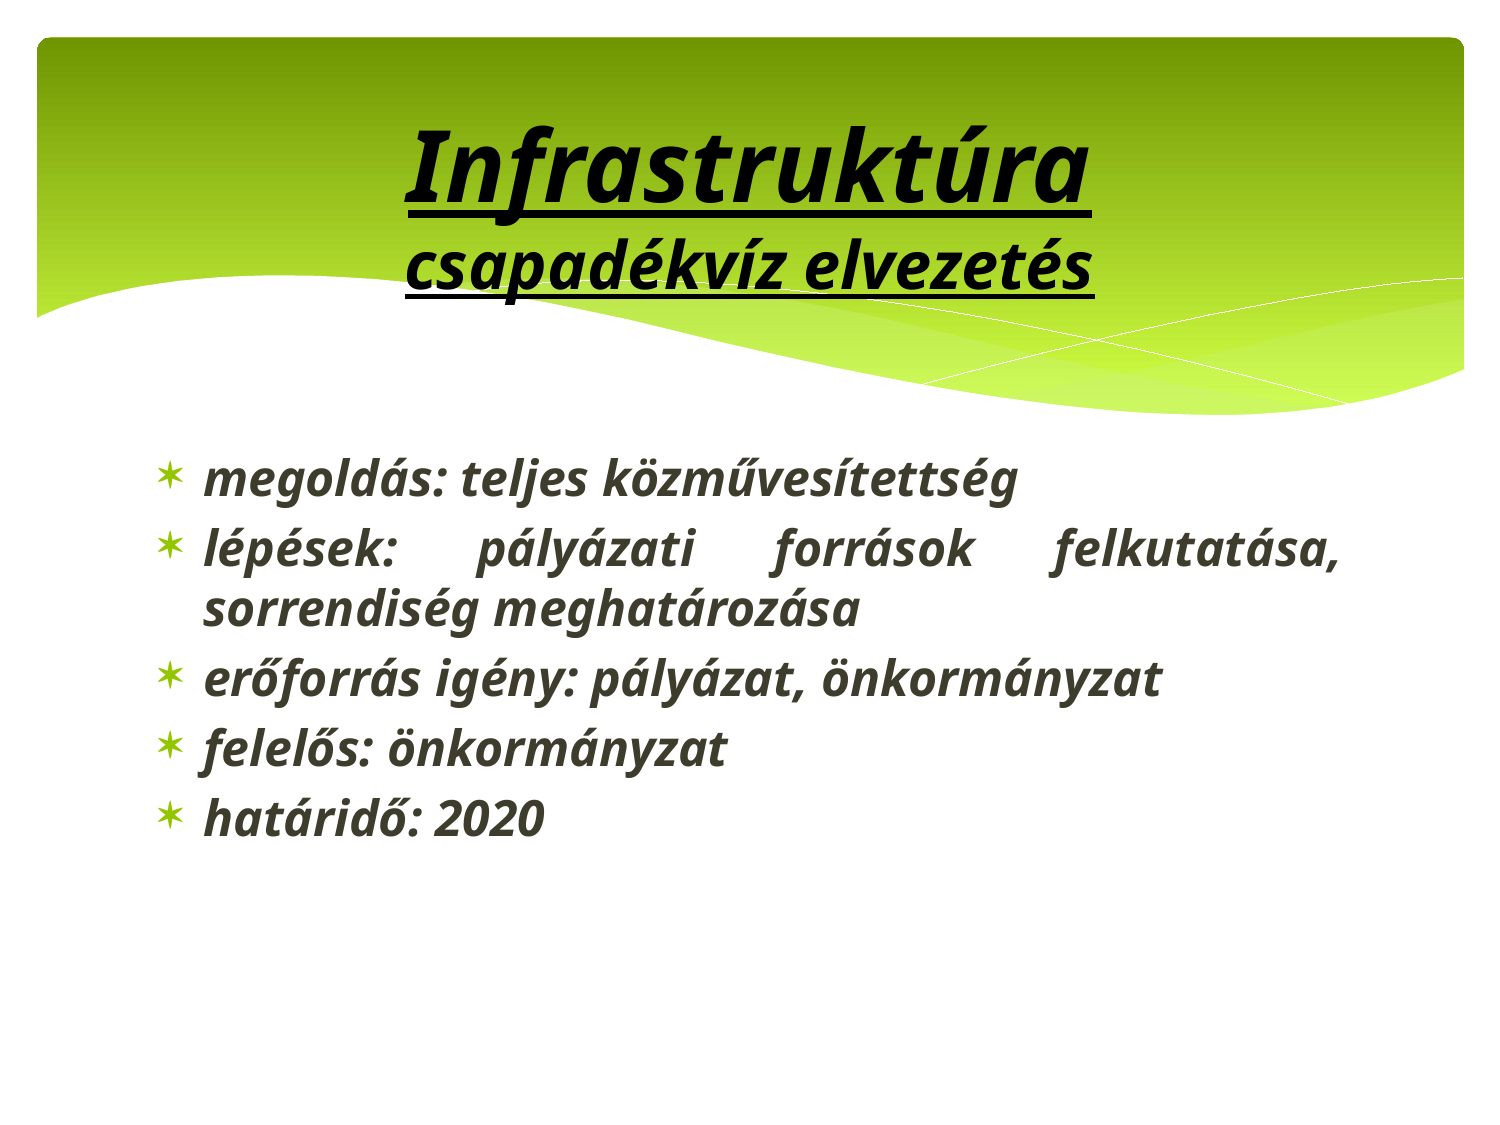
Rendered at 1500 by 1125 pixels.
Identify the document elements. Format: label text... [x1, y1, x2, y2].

title Infrastruktúra csapadékvíz elvezetés [75, 55, 1425, 350]
list megoldás: teljes közművesítettség lépések: pályázati források felkutatása, sorrendiség meghatározása erőforrás igény: pályázat, önkormányzat felelős: önkormányzat határidő: 2020 [143, 438, 1359, 1005]
